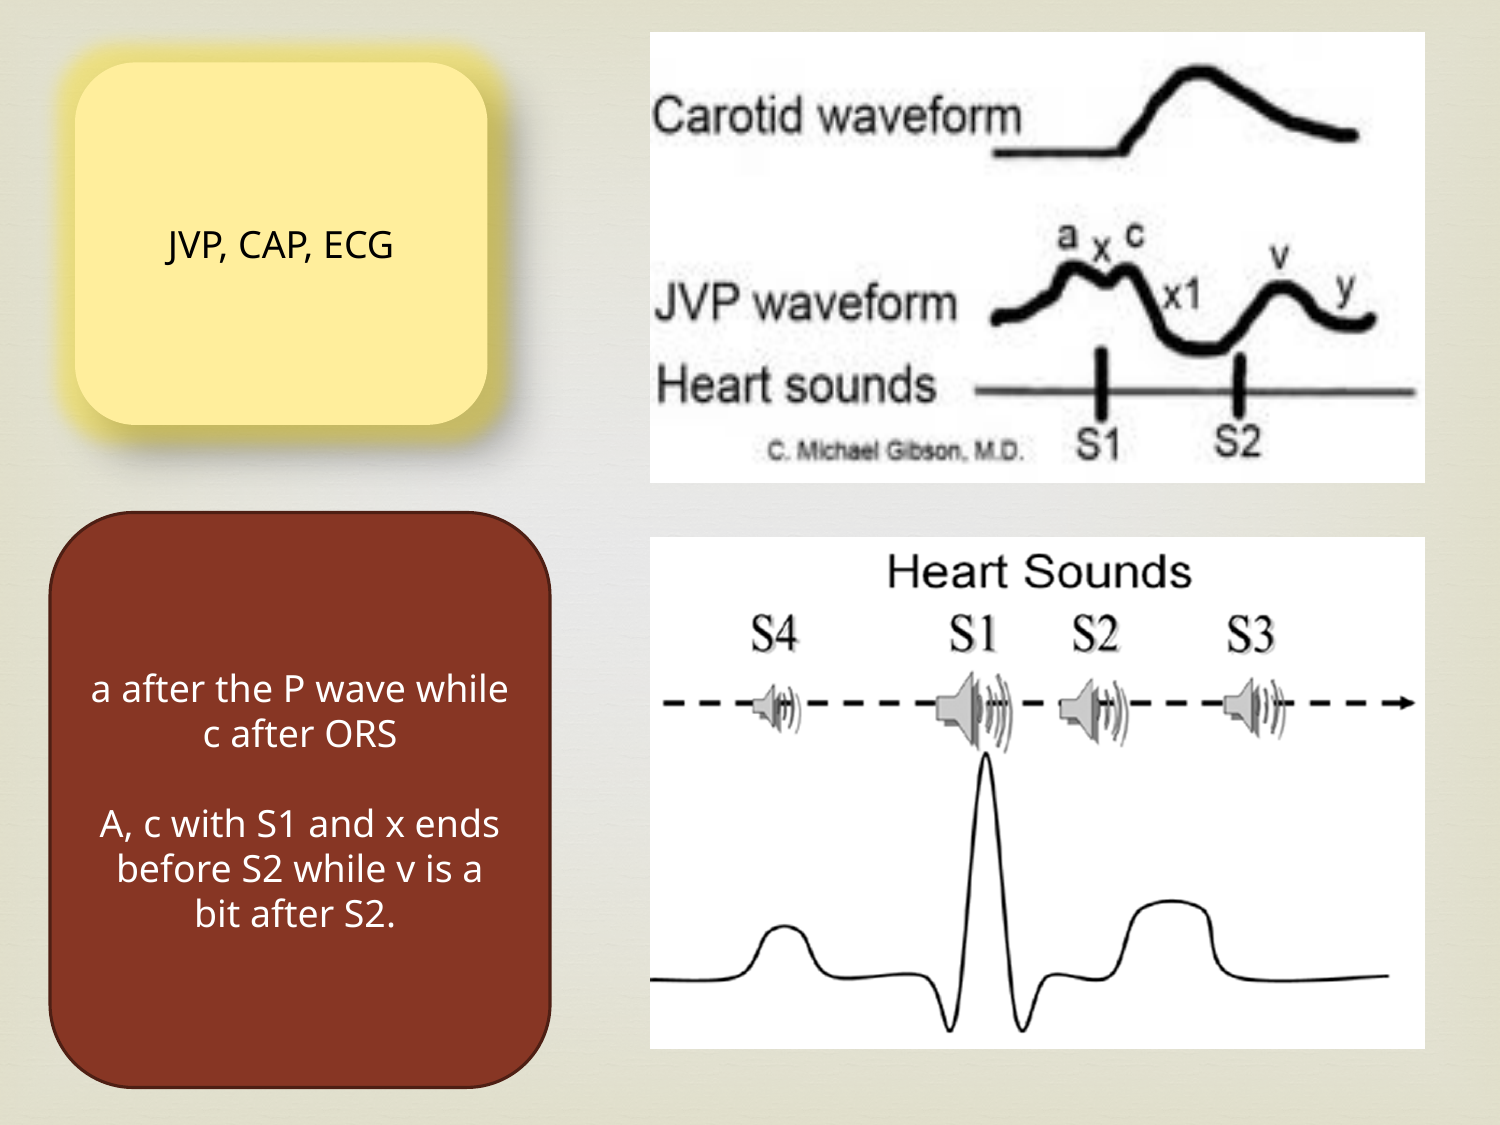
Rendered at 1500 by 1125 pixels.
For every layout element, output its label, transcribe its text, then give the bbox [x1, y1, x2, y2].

text_box JVP, CAP, ECG [73, 61, 489, 426]
picture [649, 536, 1426, 1050]
text_box a after the P wave while c after ORS A, c with S1 and x ends before S2 while v is a bit after S2. [48, 510, 552, 1090]
picture [649, 32, 1426, 484]
